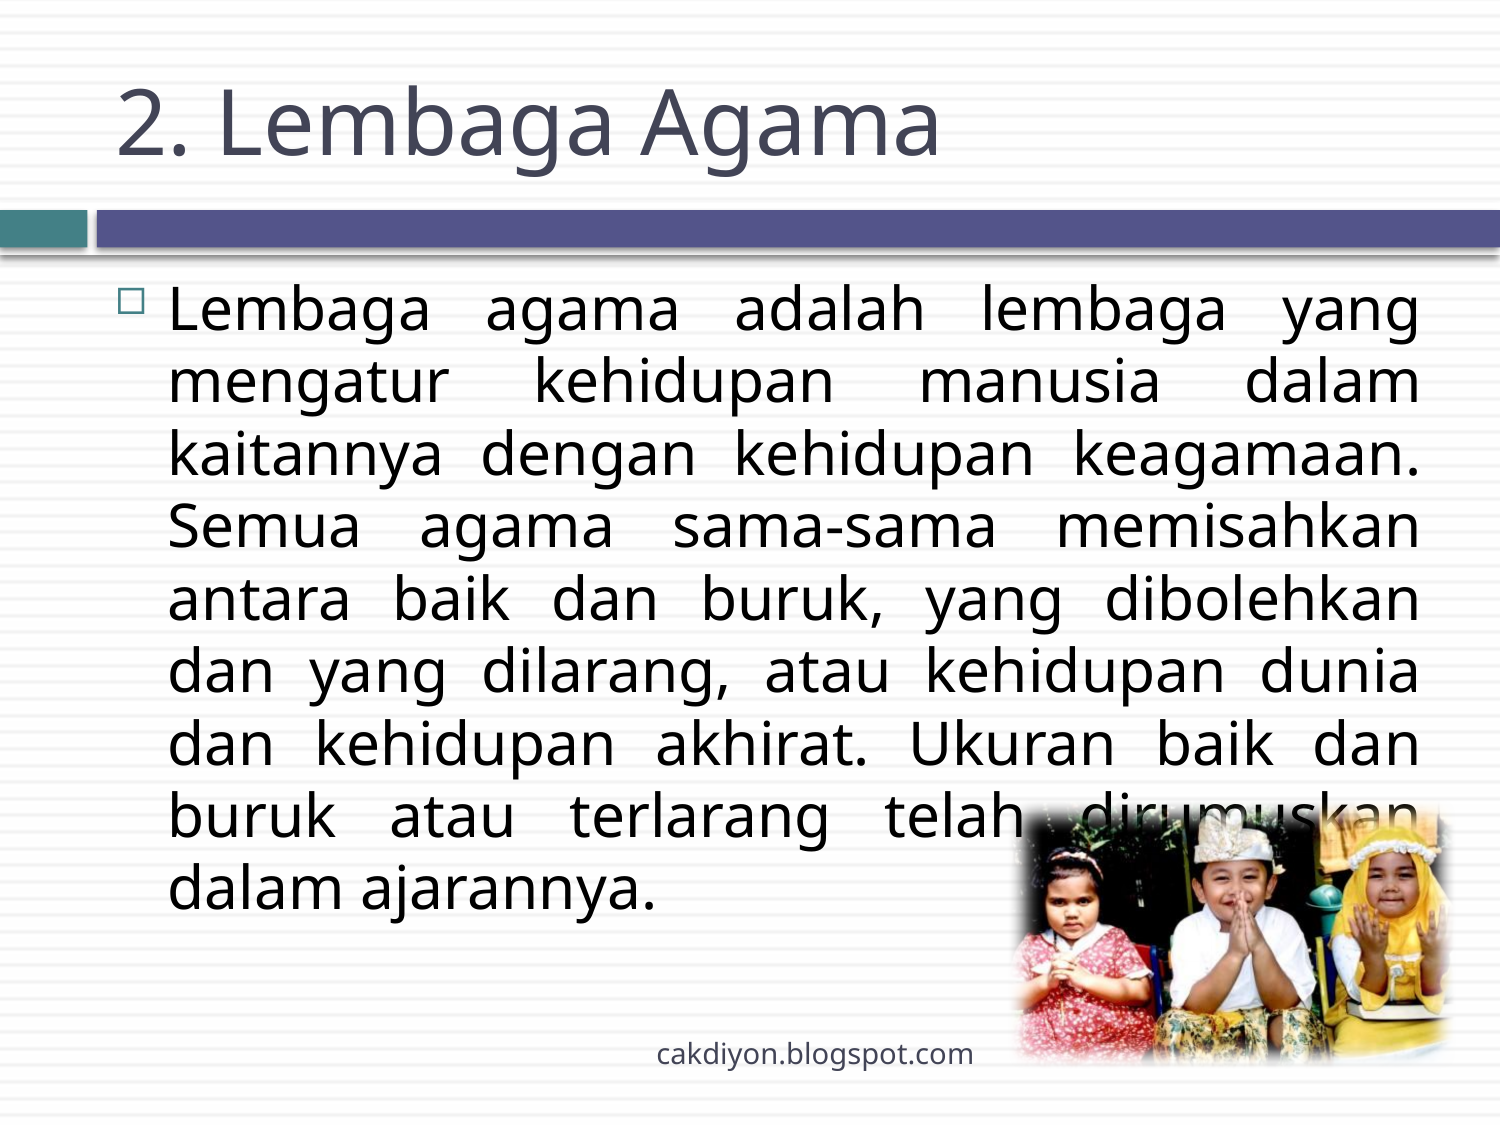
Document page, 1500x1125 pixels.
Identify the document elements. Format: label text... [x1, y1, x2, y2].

picture [1006, 798, 1457, 1070]
title 2. Lembaga Agama [100, 37, 1438, 200]
list Lembaga agama adalah lembaga yang mengatur kehidupan manusia dalam kaitannya dengan kehidupan keagamaan. Semua agama sama-sama memisahkan antara baik dan buruk, yang dibolehkan dan yang dilarang, atau kehidupan dunia dan kehidupan akhirat. Ukuran baik dan buruk atau terlarang telah dirumuskan dalam ajarannya. [100, 262, 1438, 1000]
footer cakdiyon.blogspot.com [99, 1024, 990, 1085]
